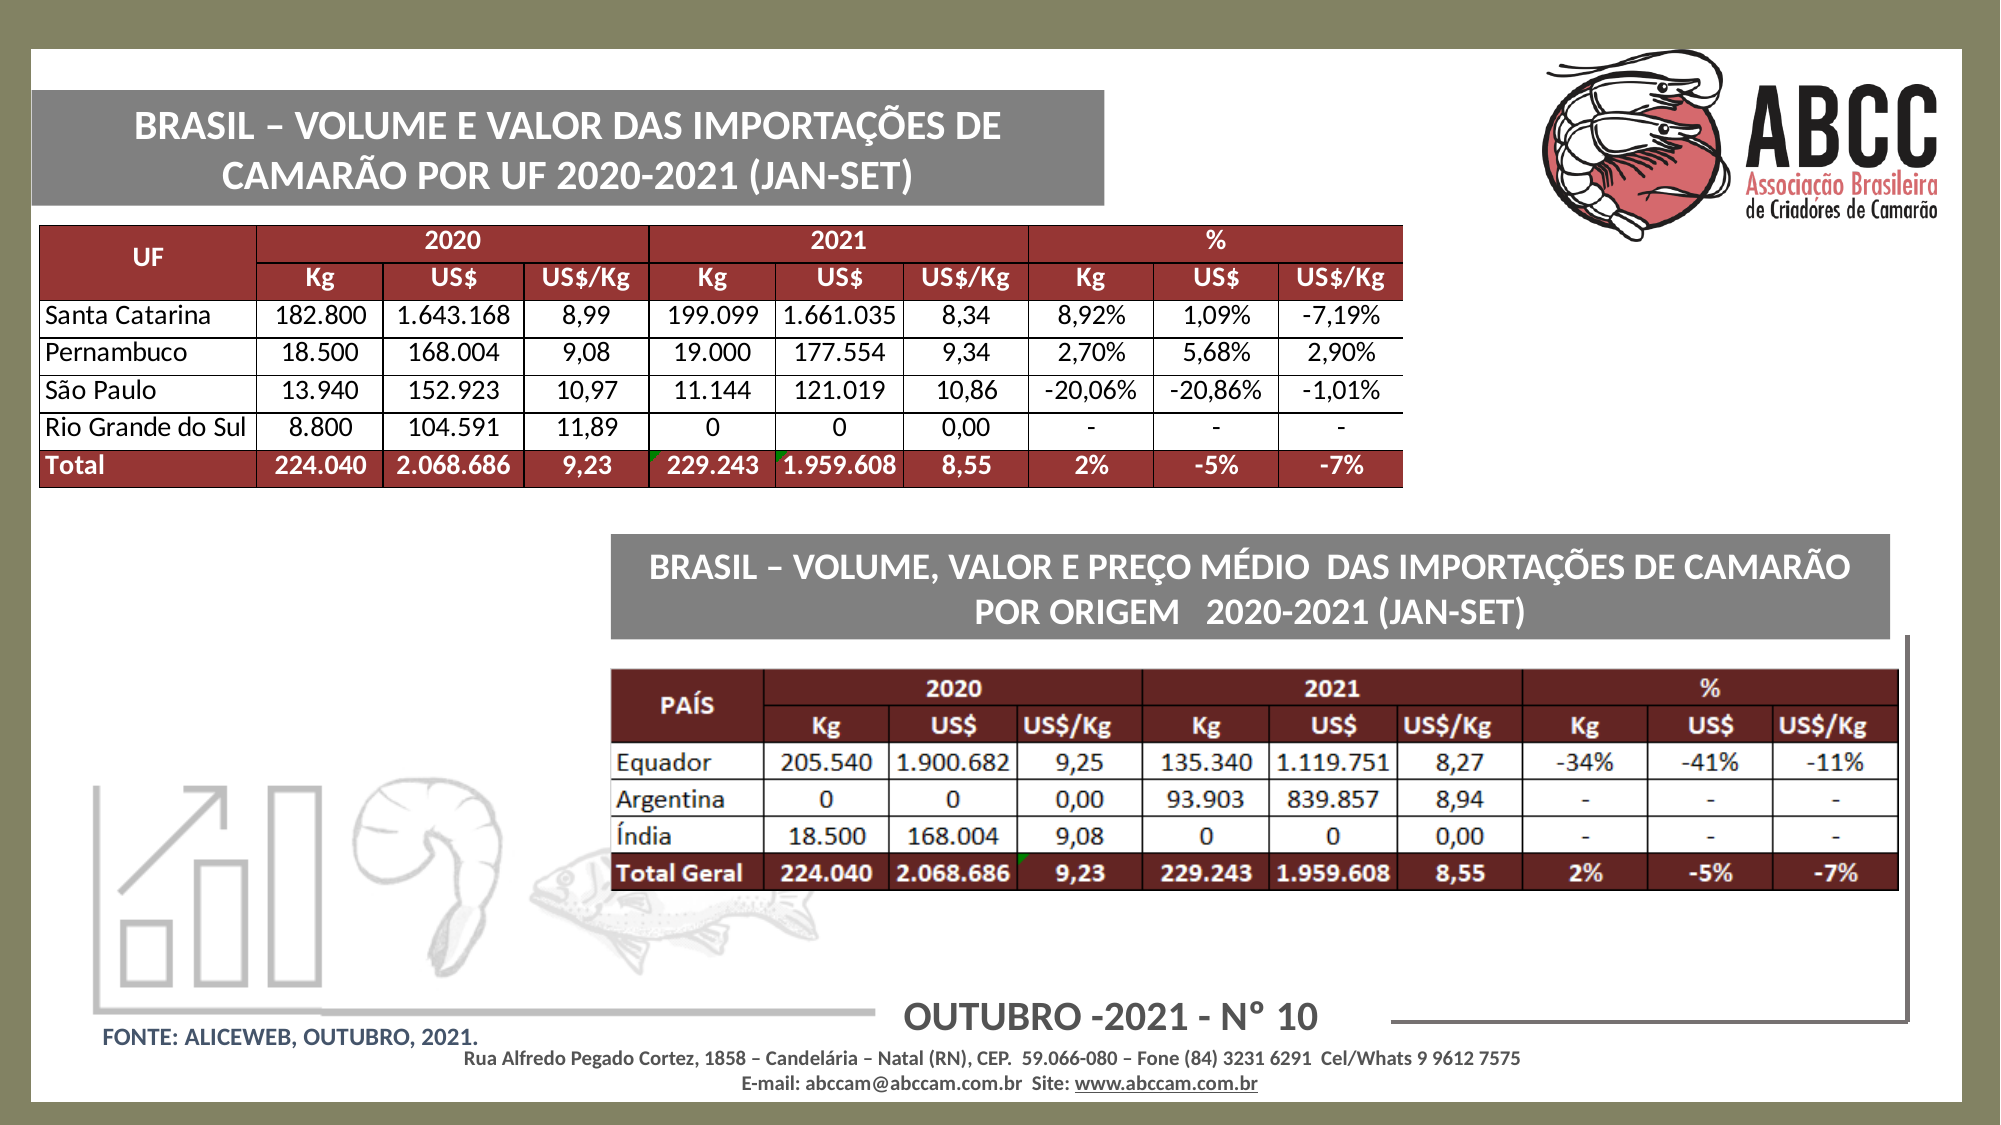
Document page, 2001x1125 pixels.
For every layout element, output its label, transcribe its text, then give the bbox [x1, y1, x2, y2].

text_box BRASIL – VOLUME, VALOR E PREÇO MÉDIO DAS IMPORTAÇÕES DE CAMARÃO POR ORIGEM 2020-2021 (JAN-SET) [610, 534, 1891, 640]
text_box [31, 49, 1962, 1037]
picture [38, 224, 1406, 491]
text_box FONTE: ALICEWEB, OUTUBRO, 2021. [87, 1022, 495, 1037]
picture [1542, 49, 1937, 242]
text_box BRASIL – VOLUME E VALOR DAS IMPORTAÇÕES DE CAMARÃO POR UF 2020-2021 (JAN-SET) [31, 90, 1105, 206]
text_box Rua Alfredo Pegado Cortez, 1858 – Candelária – Natal (RN), CEP. 59.066-080 – Fone (84) 3231 6291 Cel/Whats 9 9612 7575 E-mail: abccam@abccam.com.br Site: www.abccam.com.br [18, 1037, 1982, 1125]
text_box OUTUBRO -2021 - Nº 10 [875, 980, 1347, 1047]
picture [75, 668, 1899, 1022]
